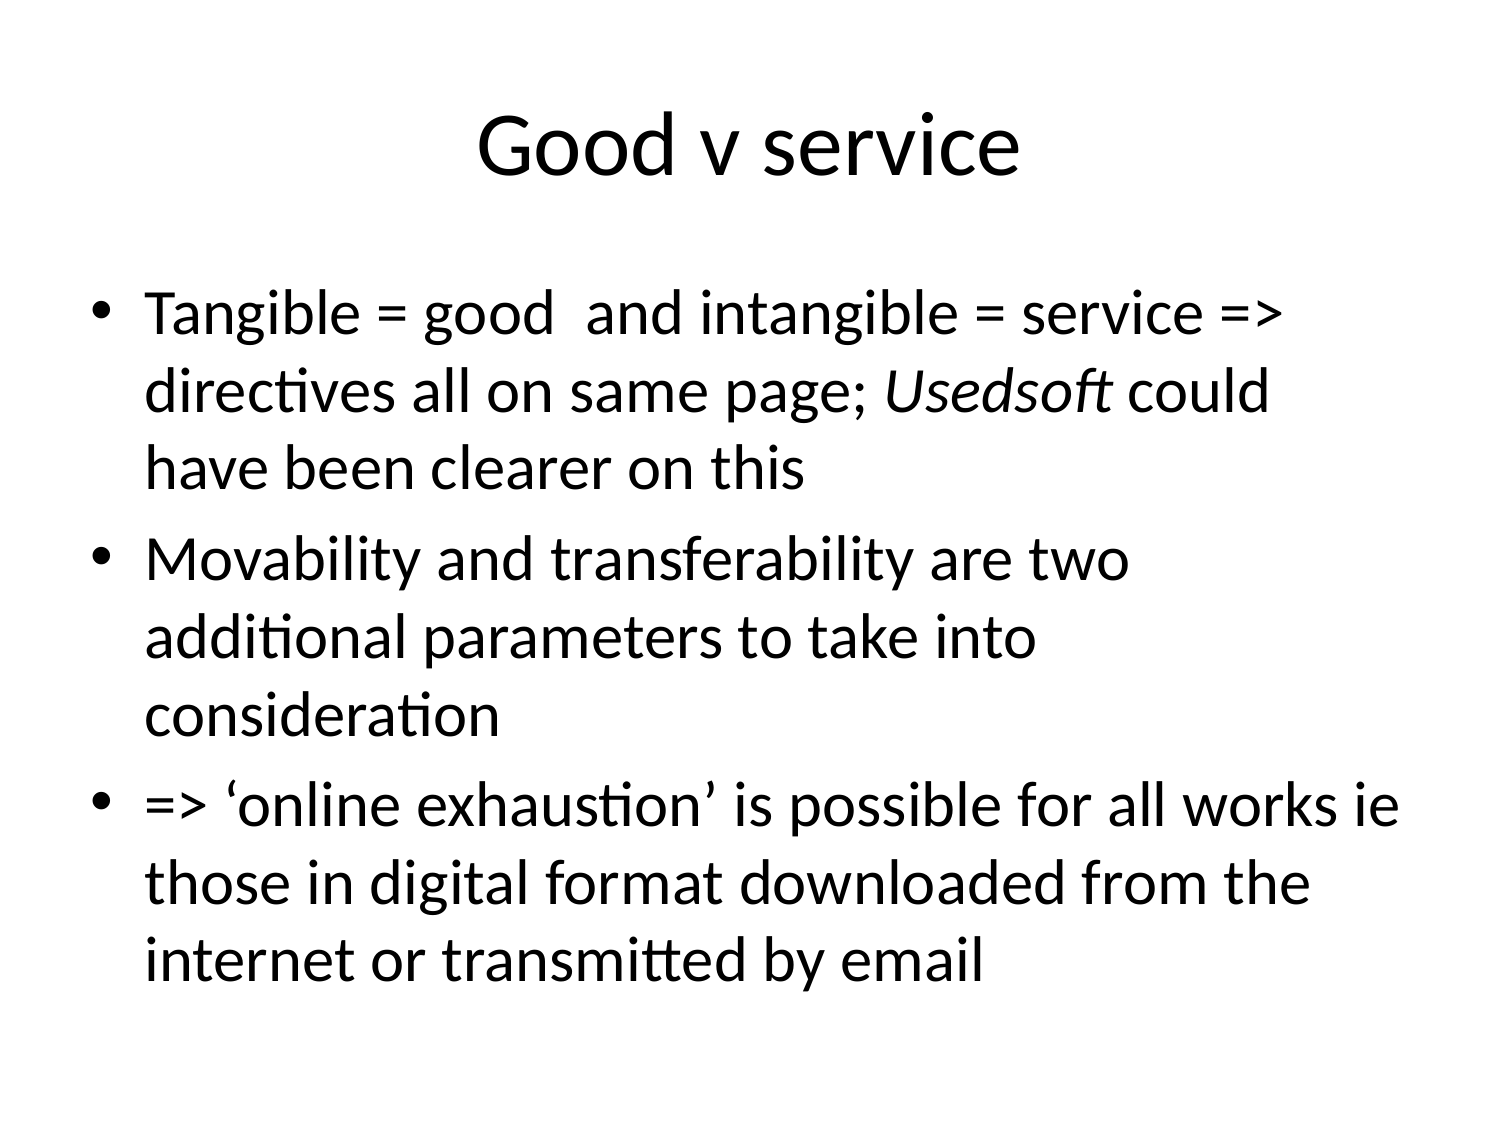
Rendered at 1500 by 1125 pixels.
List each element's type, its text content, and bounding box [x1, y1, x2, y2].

list Tangible = good and intangible = service => directives all on same page; Usedsoft could have been clearer on this Movability and transferability are two additional parameters to take into consideration => ‘online exhaustion’ is possible for all works ie those in digital format downloaded from the internet or transmitted by email [75, 262, 1425, 1005]
title Good v service [75, 45, 1425, 233]
